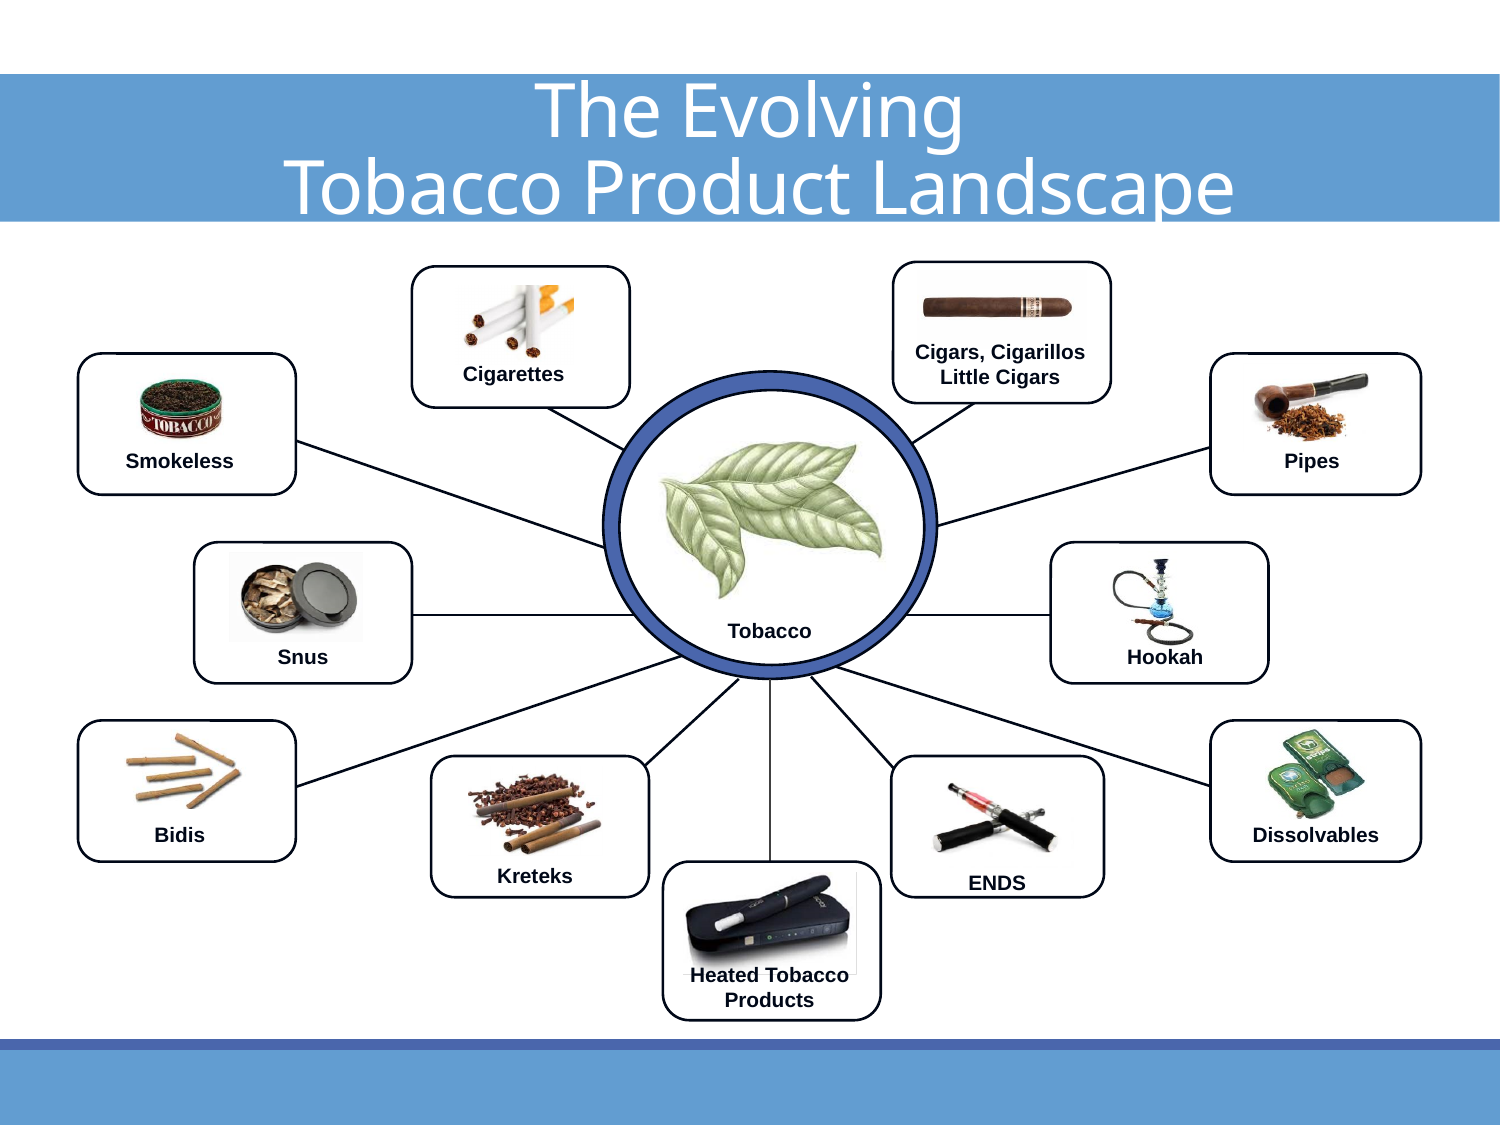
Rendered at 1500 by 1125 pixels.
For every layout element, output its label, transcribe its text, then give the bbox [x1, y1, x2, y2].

text_box [1252, 73, 1500, 223]
text_box [661, 918, 679, 999]
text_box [77, 261, 1429, 909]
picture [682, 871, 858, 976]
text_box [866, 918, 883, 1010]
text_box Heated Tobacco Products [662, 954, 877, 1020]
text_box [0, 73, 268, 223]
text_box The Evolving Tobacco Product Landscape [268, 69, 1252, 258]
